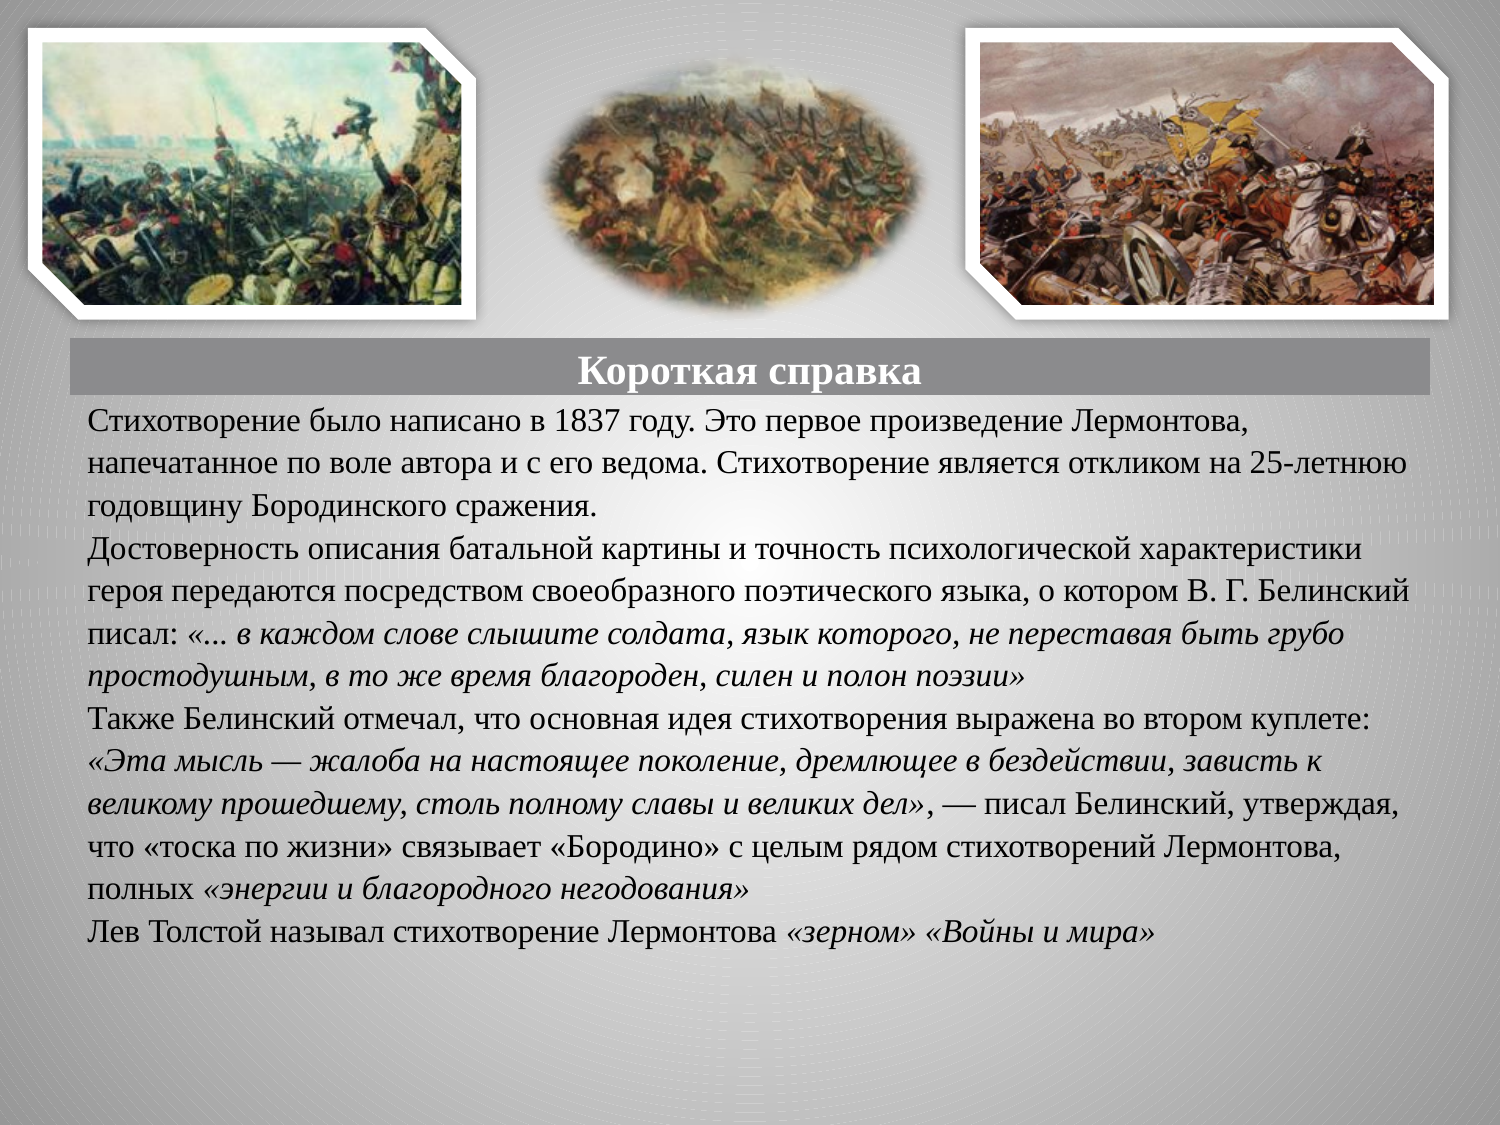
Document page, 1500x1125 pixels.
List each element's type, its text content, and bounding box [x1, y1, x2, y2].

picture [527, 46, 938, 325]
table_cell Стихотворение было написано в 1837 году. Это первое произведение Лермонтова, напечатанное по воле автора и с его ведома. Стихотворение является откликом на 25-летнюю годовщину Бородинского сражения. Достоверность описания батальной картины и точность психологической характеристики героя передаются посредством своеобразного поэтического языка, о котором В. Г. Белинский писал: «... в каждом слове слышите солдата, язык которого, не переставая быть грубо простодушным, в то же время благороден, силен и полон поэзии» Также Белинский отмечал, что основная идея стихотворения выражена во втором куплете: «Эта мысль — жалоба на настоящее поколение, дремлющее в бездействии, зависть к великому прошедшему, столь полному славы и великих дел», — писал Белинский, утверждая, что «тоска по жизни» связывает «Бородино» с целым рядом стихотворений Лермонтова, полных «энергии и благородного негодования» Лев Толстой называл стихотворение Лермонтова «зерном» «Войны и мира» [70, 395, 1430, 1090]
picture [34, 34, 469, 313]
table_header Короткая справка [70, 338, 1430, 395]
picture [972, 34, 1442, 313]
